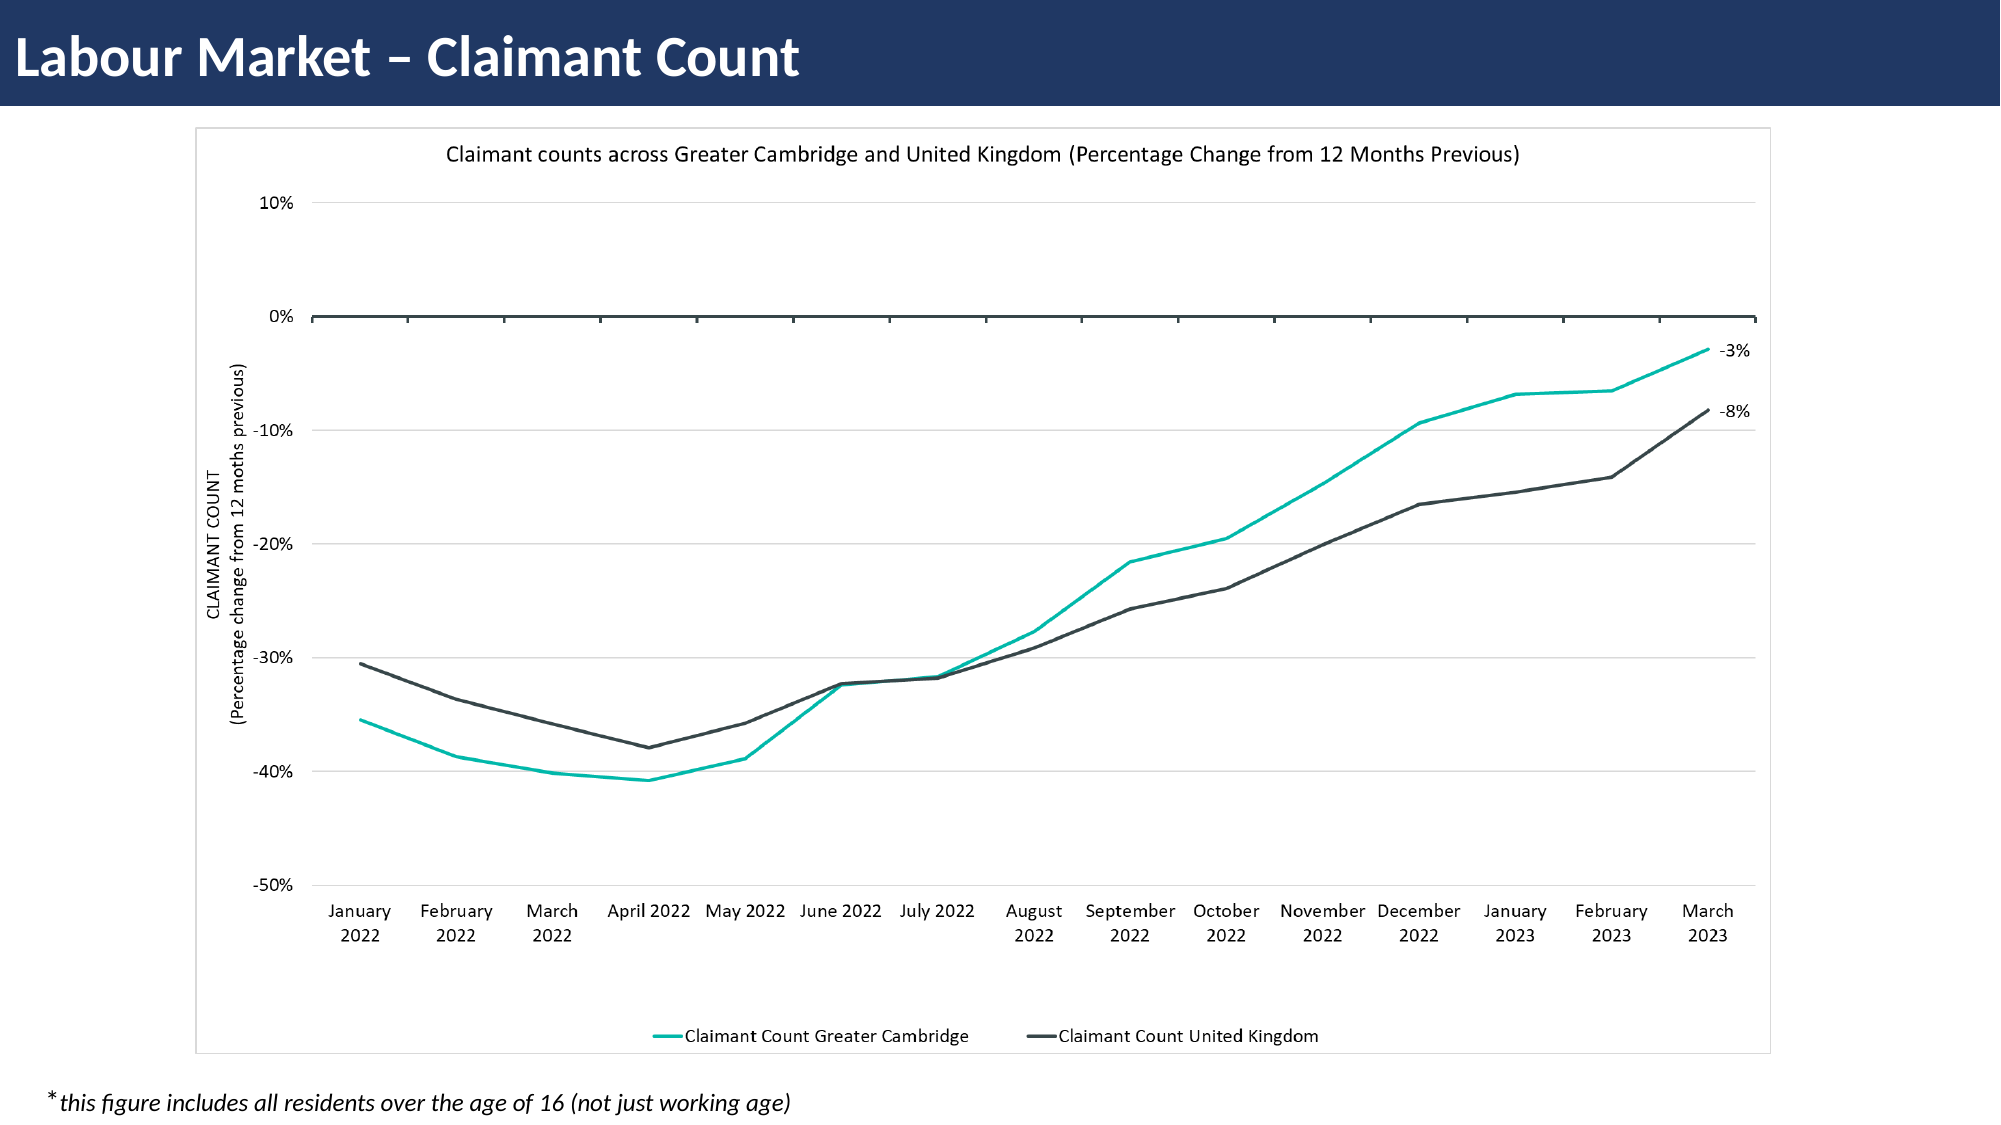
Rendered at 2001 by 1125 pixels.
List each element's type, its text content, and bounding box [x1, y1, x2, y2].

text_box *this figure includes all residents over the age of 16 (not just working age) [30, 1074, 1902, 1125]
text_box Labour Market – Claimant Count [0, 0, 2000, 107]
picture [195, 127, 1771, 1054]
